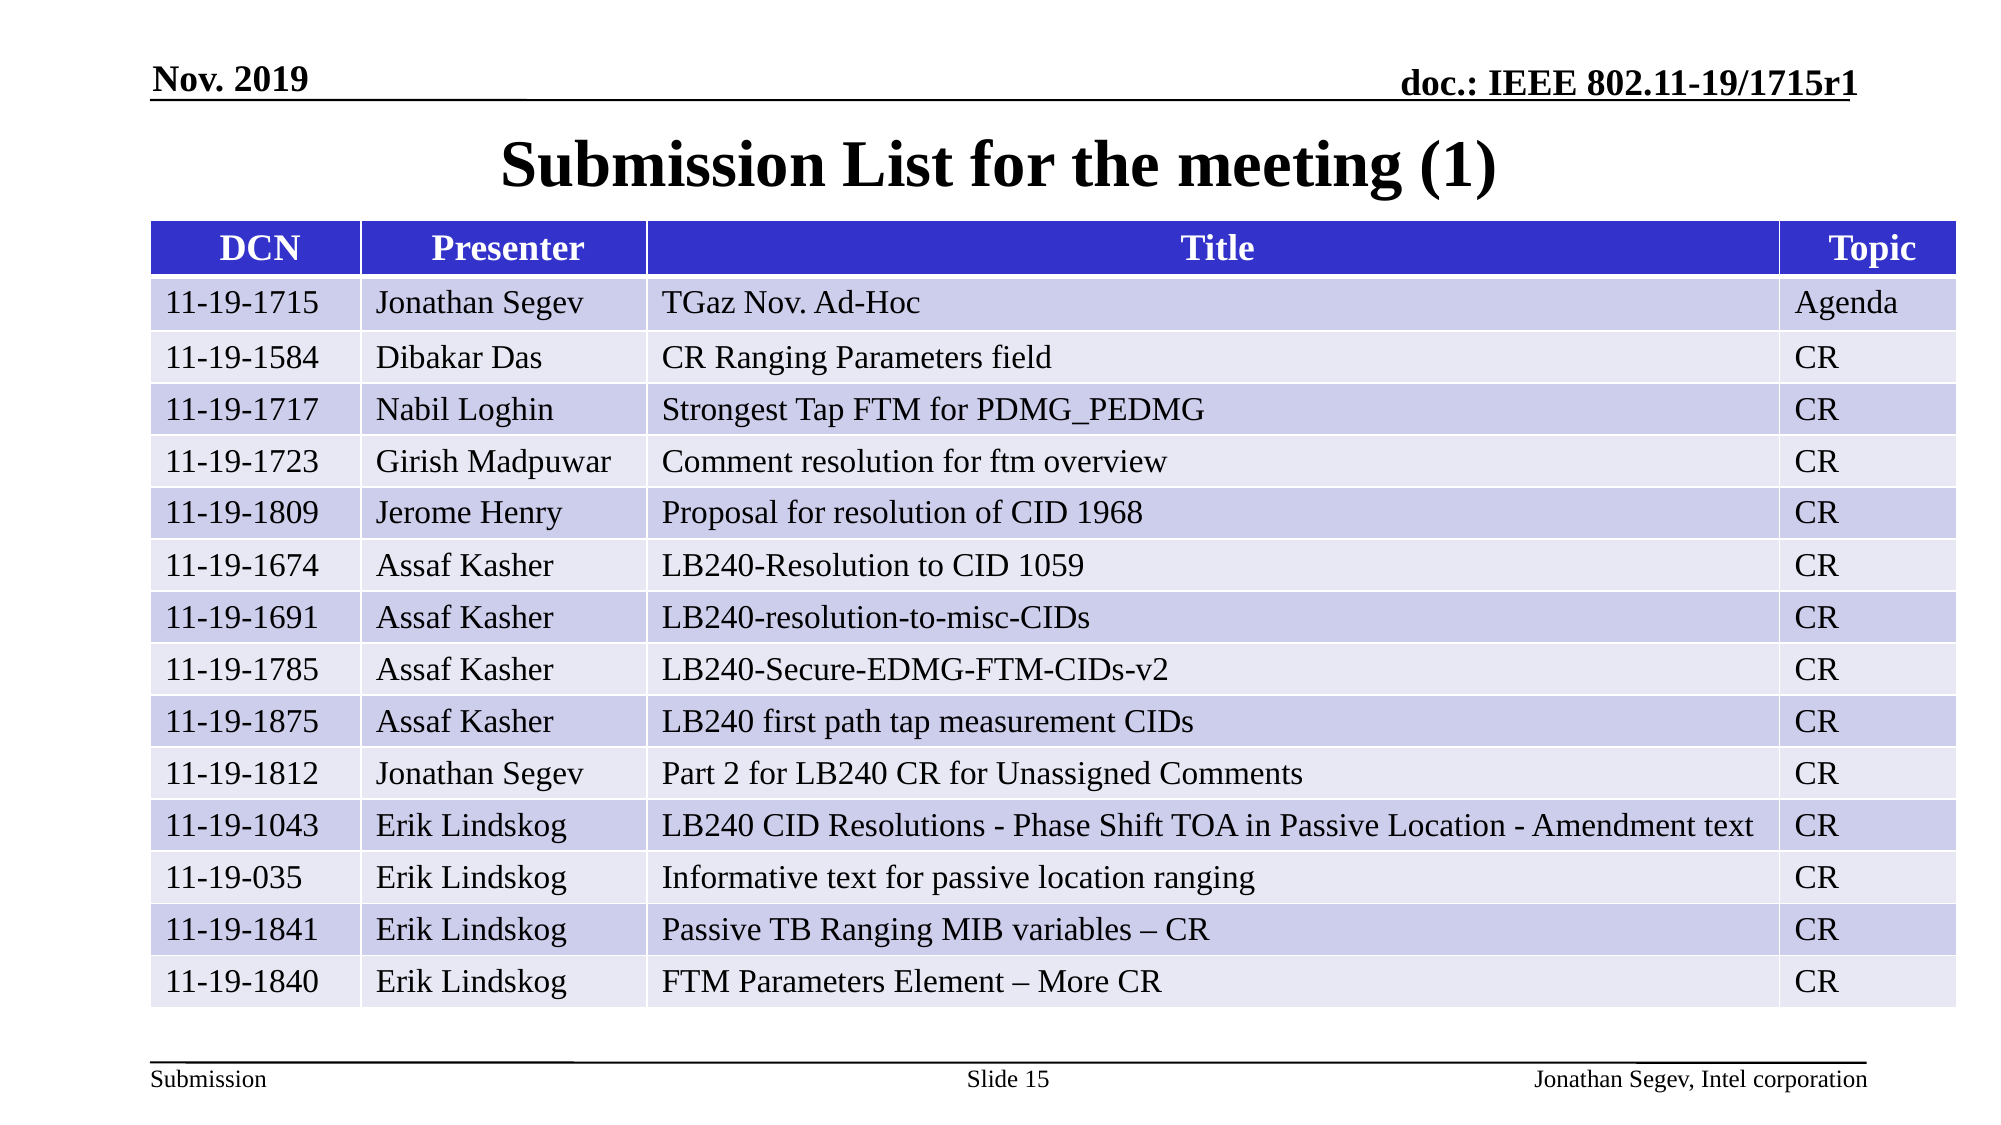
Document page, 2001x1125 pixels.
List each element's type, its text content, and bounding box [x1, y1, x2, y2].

table_cell LB240 CID Resolutions - Phase Shift TOA in Passive Location - Amendment text [648, 800, 1779, 850]
table_header Topic [1780, 221, 1956, 274]
table_cell 11-19-035 [151, 852, 360, 903]
table_cell Girish Madpuwar [362, 436, 646, 486]
table_cell 11-19-1715 [151, 279, 360, 330]
footer Jonathan Segev, Intel corporation [1171, 1061, 1869, 1093]
table_cell LB240-Secure-EDMG-FTM-CIDs-v2 [648, 644, 1779, 694]
table_cell Erik Lindskog [362, 956, 646, 1007]
table_cell Comment resolution for ftm overview [648, 436, 1779, 486]
table_cell Proposal for resolution of CID 1968 [648, 488, 1779, 538]
table_cell CR [1780, 592, 1956, 642]
table_cell 11-19-1723 [151, 436, 360, 486]
table_cell 11-19-1809 [151, 488, 360, 538]
table_cell Nabil Loghin [362, 384, 646, 434]
table_cell 11-19-1043 [151, 800, 360, 850]
table_cell CR [1780, 904, 1956, 955]
table_cell Erik Lindskog [362, 904, 646, 955]
table_cell Part 2 for LB240 CR for Unassigned Comments [648, 748, 1779, 798]
table_cell CR [1780, 436, 1956, 486]
table_header DCN [151, 221, 360, 274]
table_cell Jonathan Segev [362, 748, 646, 798]
table_cell CR [1780, 384, 1956, 434]
table_cell CR [1780, 956, 1956, 1007]
table_header Presenter [362, 221, 646, 274]
table_cell LB240-resolution-to-misc-CIDs [648, 592, 1779, 642]
table_cell 11-19-1691 [151, 592, 360, 642]
table_cell Assaf Kasher [362, 540, 646, 590]
table_cell 11-19-1875 [151, 696, 360, 746]
table_cell Assaf Kasher [362, 644, 646, 694]
table_cell 11-19-1841 [151, 904, 360, 955]
table_cell Assaf Kasher [362, 592, 646, 642]
table_cell 11-19-1840 [151, 956, 360, 1007]
table_cell 11-19-1584 [151, 332, 360, 382]
table_cell Strongest Tap FTM for PDMG_PEDMG [648, 384, 1779, 434]
table_cell CR Ranging Parameters field [648, 332, 1779, 382]
table_cell Passive TB Ranging MIB variables – CR [648, 904, 1779, 955]
table_cell CR [1780, 852, 1956, 903]
table_cell CR [1780, 488, 1956, 538]
table_cell CR [1780, 540, 1956, 590]
slide_number Slide 15 [950, 1061, 1067, 1123]
title Submission List for the meeting (1) [149, 112, 1850, 209]
table_cell CR [1780, 332, 1956, 382]
table_cell Jonathan Segev [362, 279, 646, 330]
table_cell 11-19-1717 [151, 384, 360, 434]
table_cell CR [1780, 644, 1956, 694]
table_cell Jerome Henry [362, 488, 646, 538]
table_cell LB240-Resolution to CID 1059 [648, 540, 1779, 590]
table_cell CR [1780, 800, 1956, 850]
table_cell CR [1780, 696, 1956, 746]
table_cell Informative text for passive location ranging [648, 852, 1779, 903]
table_cell FTM Parameters Element – More CR [648, 956, 1779, 1007]
table_cell Assaf Kasher [362, 696, 646, 746]
table_cell CR [1780, 748, 1956, 798]
table_cell Dibakar Das [362, 332, 646, 382]
table_cell 11-19-1674 [151, 540, 360, 590]
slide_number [152, 54, 563, 100]
table_cell TGaz Nov. Ad-Hoc [648, 279, 1779, 330]
table_cell Erik Lindskog [362, 852, 646, 903]
table_cell LB240 first path tap measurement CIDs [648, 696, 1779, 746]
table_cell 11-19-1785 [151, 644, 360, 694]
table_cell 11-19-1812 [151, 748, 360, 798]
table_cell Agenda [1780, 279, 1956, 330]
table_cell Erik Lindskog [362, 800, 646, 850]
table_header Title [648, 221, 1779, 274]
